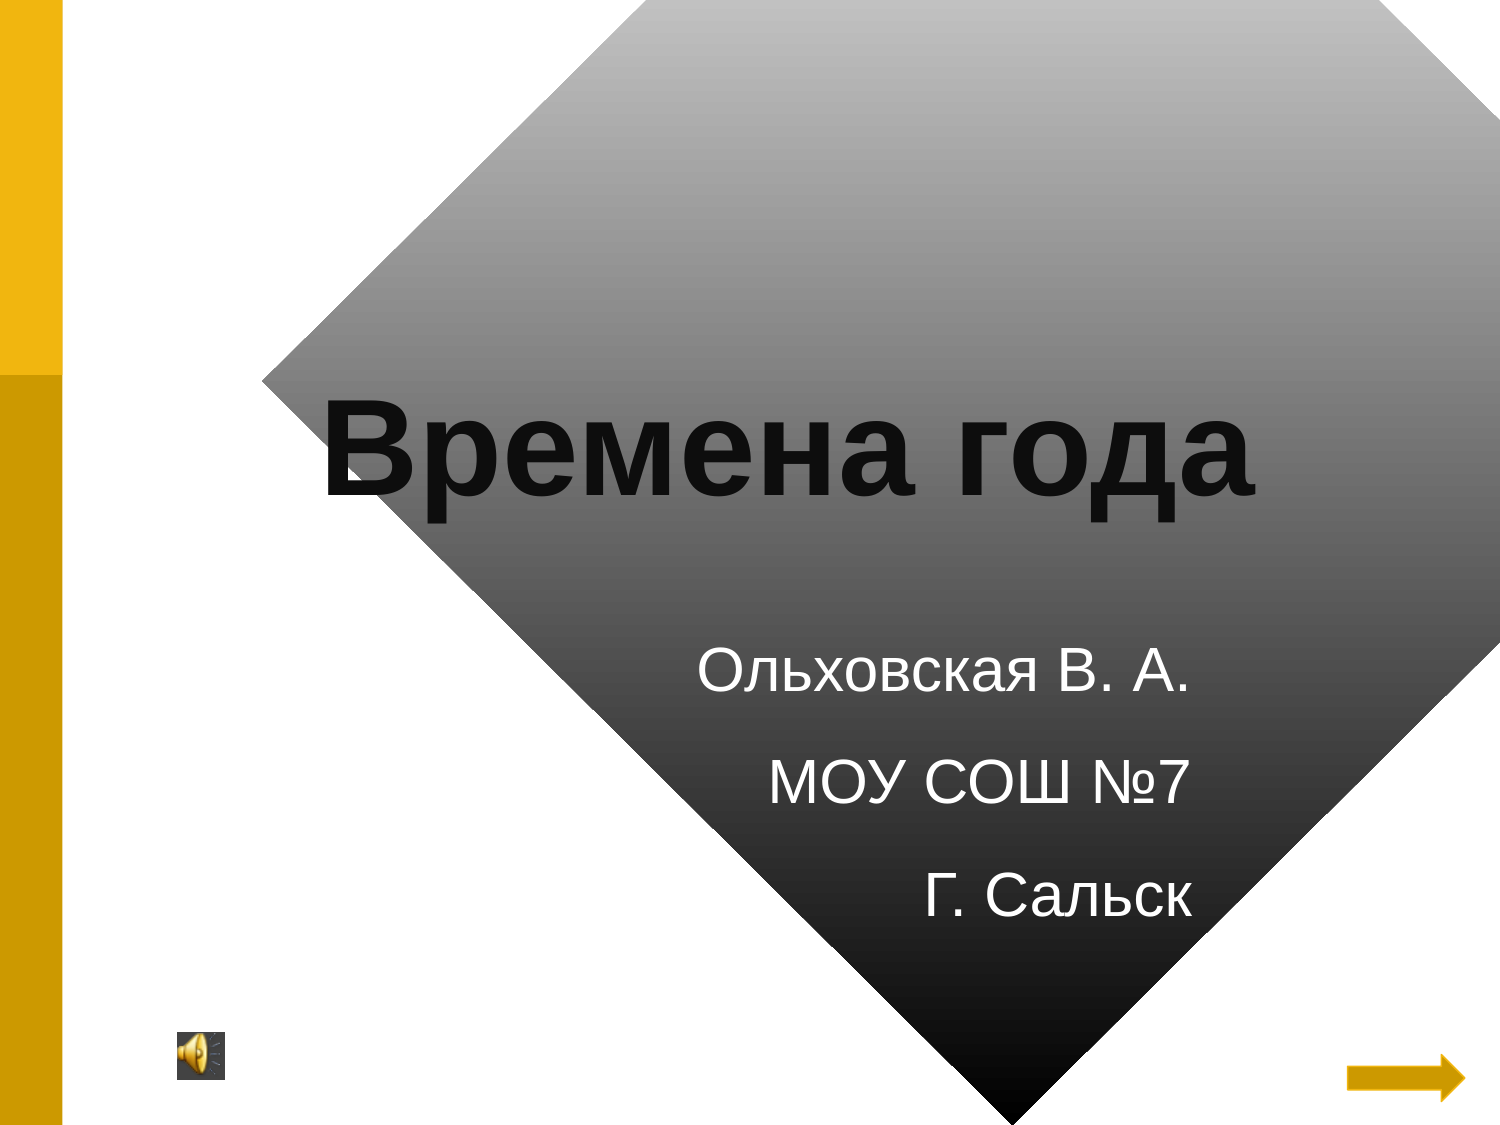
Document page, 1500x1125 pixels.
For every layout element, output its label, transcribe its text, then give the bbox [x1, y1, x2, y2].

title Времена года [149, 419, 1426, 488]
subtitle Ольховская В. А. МОУ СОШ №7 Г. Сальск [644, 620, 1208, 973]
text_box [1347, 1054, 1465, 1102]
picture [175, 1031, 227, 1082]
